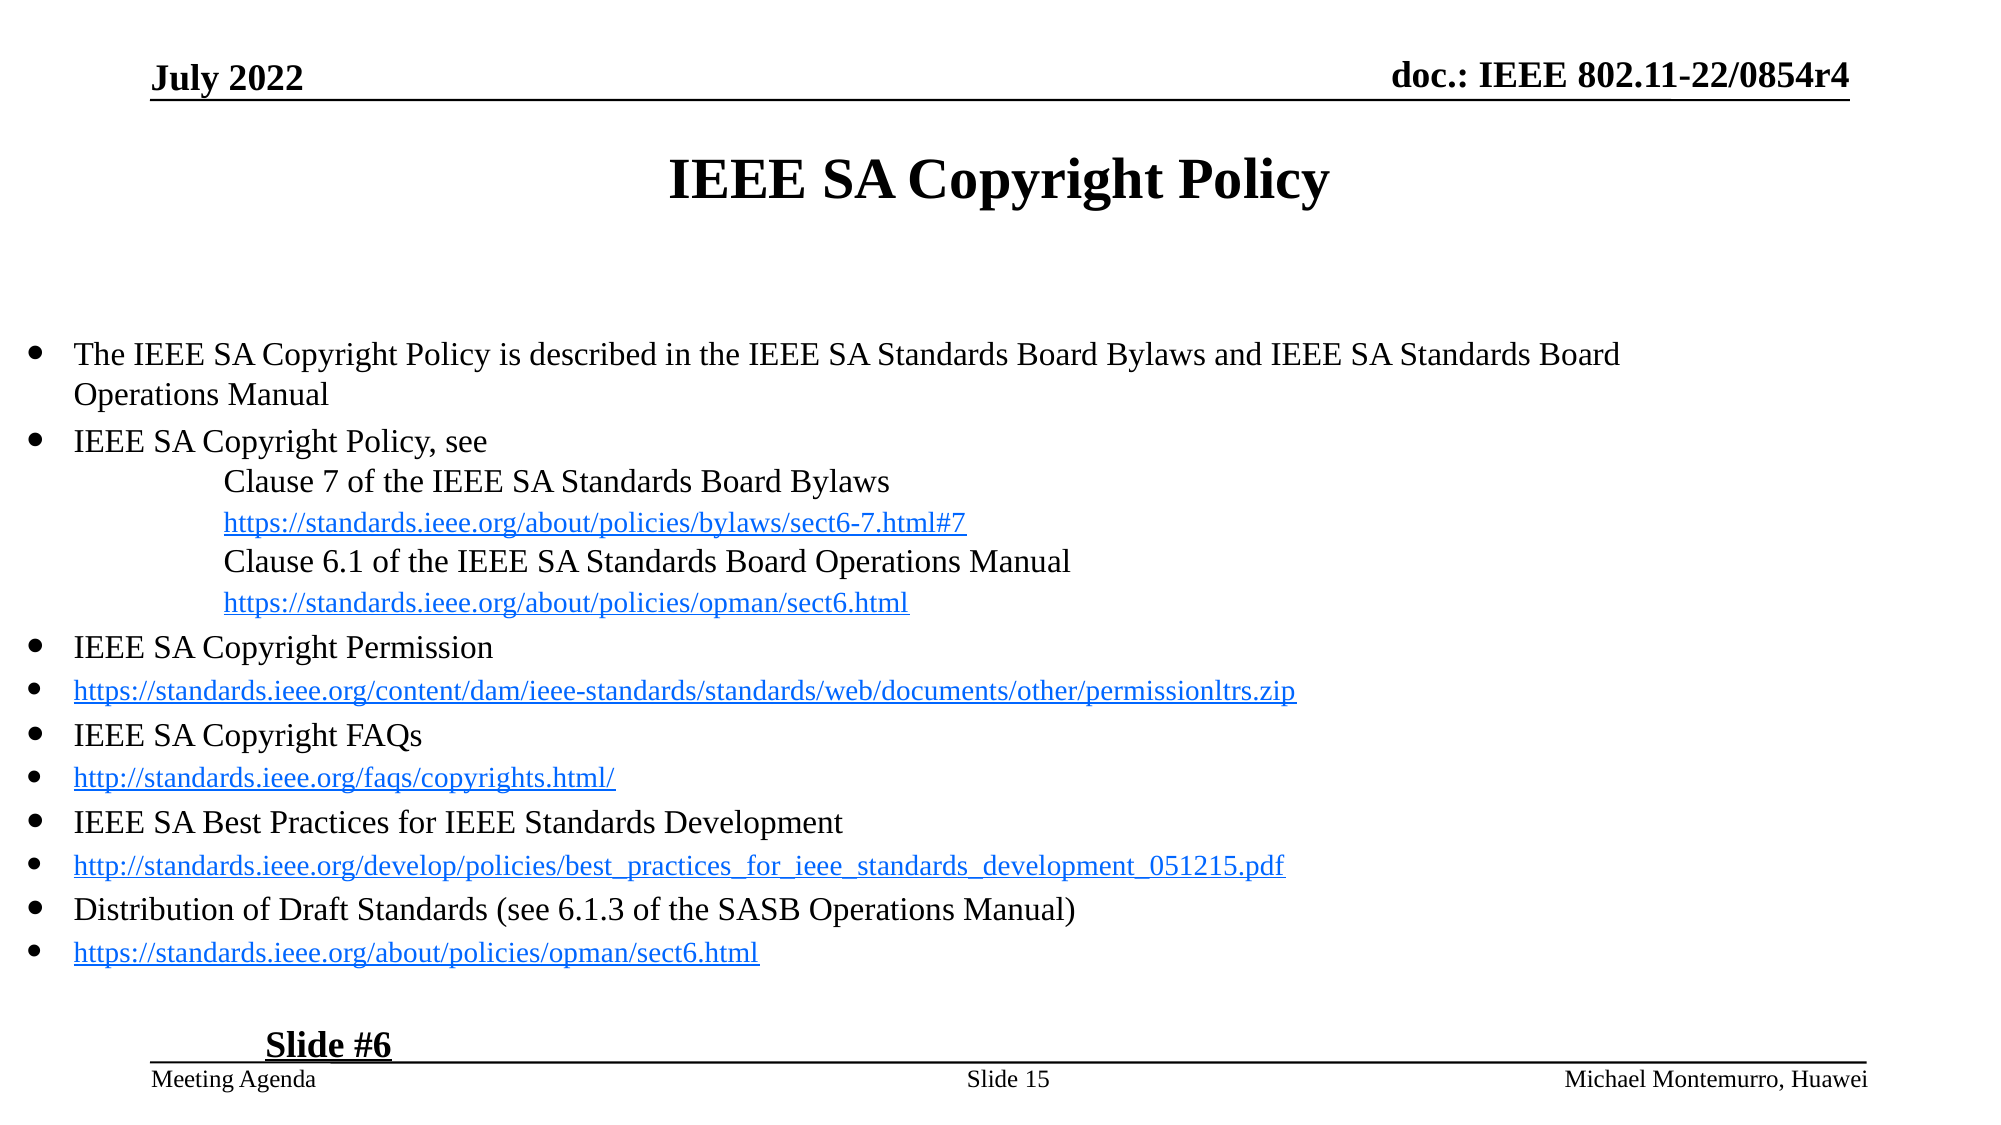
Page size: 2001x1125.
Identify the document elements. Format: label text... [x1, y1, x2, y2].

list The IEEE SA Copyright Policy is described in the IEEE SA Standards Board Bylaws and IEEE SA Standards Board Operations Manual IEEE SA Copyright Policy, see Clause 7 of the IEEE SA Standards Board Bylaws https://standards.ieee.org/about/policies/bylaws/sect6-7.html#7 Clause 6.1 of the IEEE SA Standards Board Operations Manual https://standards.ieee.org/about/policies/opman/sect6.html IEEE SA Copyright Permission https://standards.ieee.org/content/dam/ieee-standards/standards/web/documents/other/permissionltrs.zip IEEE SA Copyright FAQs http://standards.ieee.org/faqs/copyrights.html/ IEEE SA Best Practices for IEEE Standards Development http://standards.ieee.org/develop/policies/best_practices_for_ieee_standards_development_051215.pdf Distribution of Draft Standards (see 6.1.3 of the SASB Operations Manual) https://standards.ieee.org/about/policies/opman/sect6.html [0, 324, 1700, 1000]
footer Michael Montemurro, Huawei [1266, 1061, 1869, 1093]
text_box IEEE SA Copyright Policy [362, 87, 1638, 263]
text_box Slide #6 [250, 1012, 407, 1073]
slide_number Slide 15 [964, 1061, 1053, 1093]
